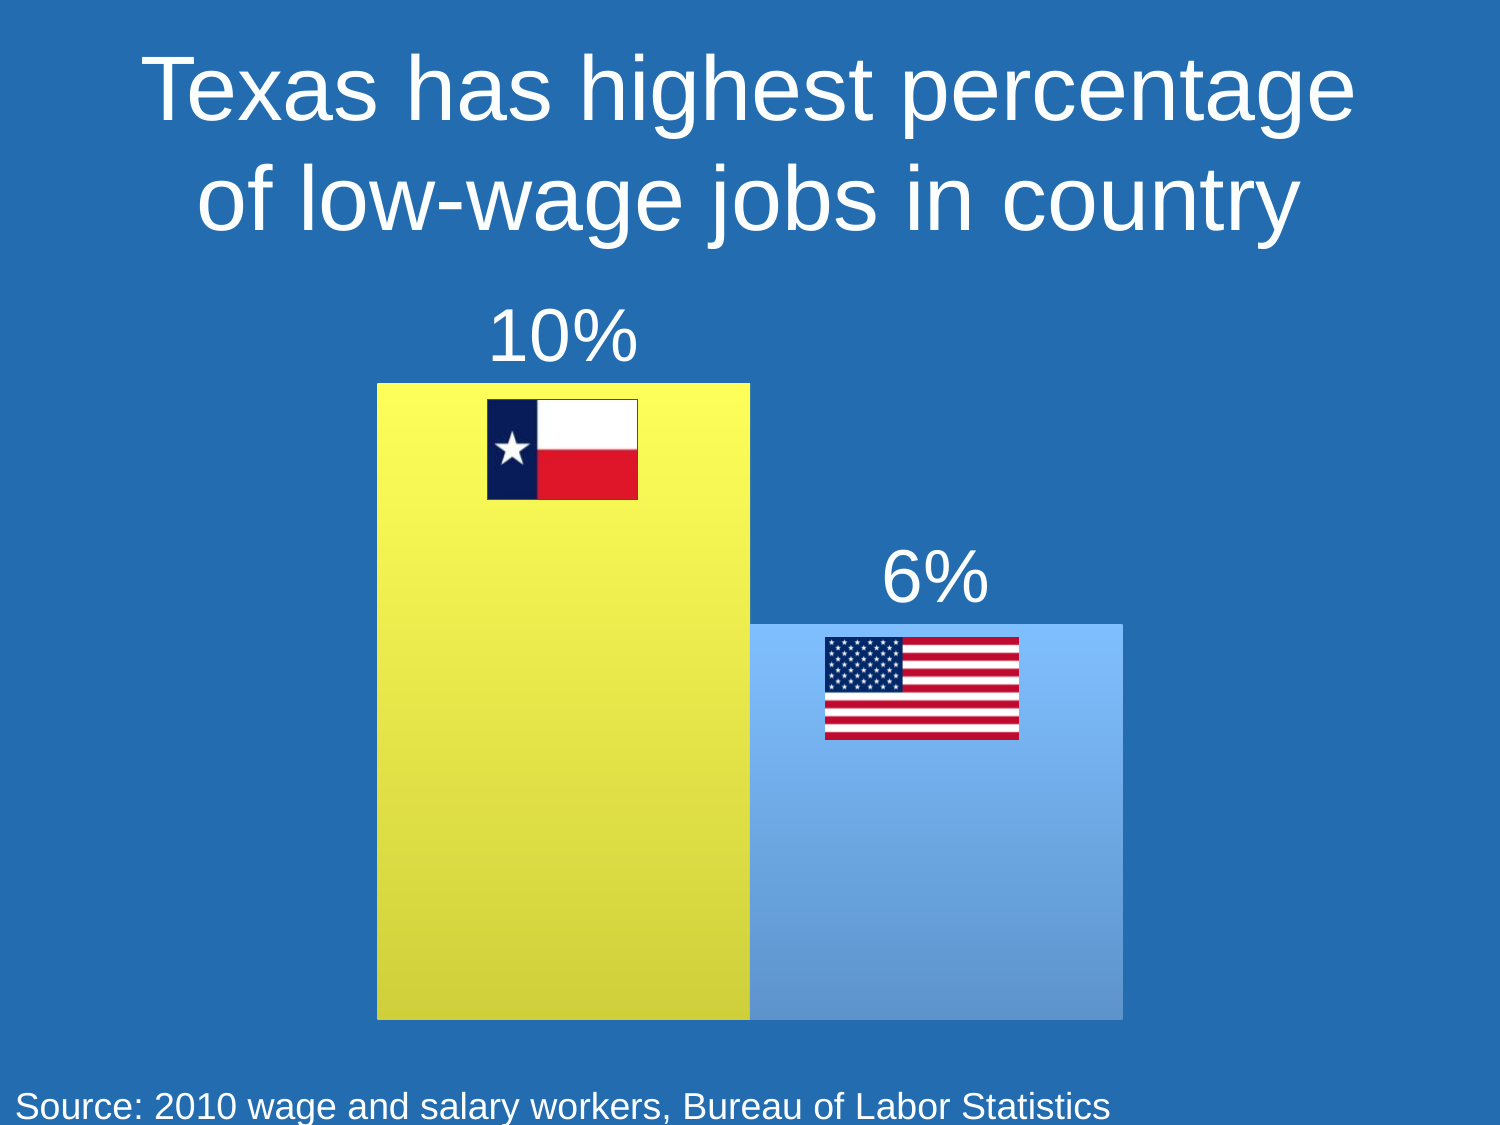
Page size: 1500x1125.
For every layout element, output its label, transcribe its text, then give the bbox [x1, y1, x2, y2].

picture [487, 399, 638, 501]
text_box Source: 2010 wage and salary workers, Bureau of Labor Statistics [0, 1074, 1500, 1125]
picture [824, 637, 1019, 740]
chart [74, 287, 1426, 1043]
title Texas has highest percentage of low-wage jobs in country [74, 44, 1426, 233]
